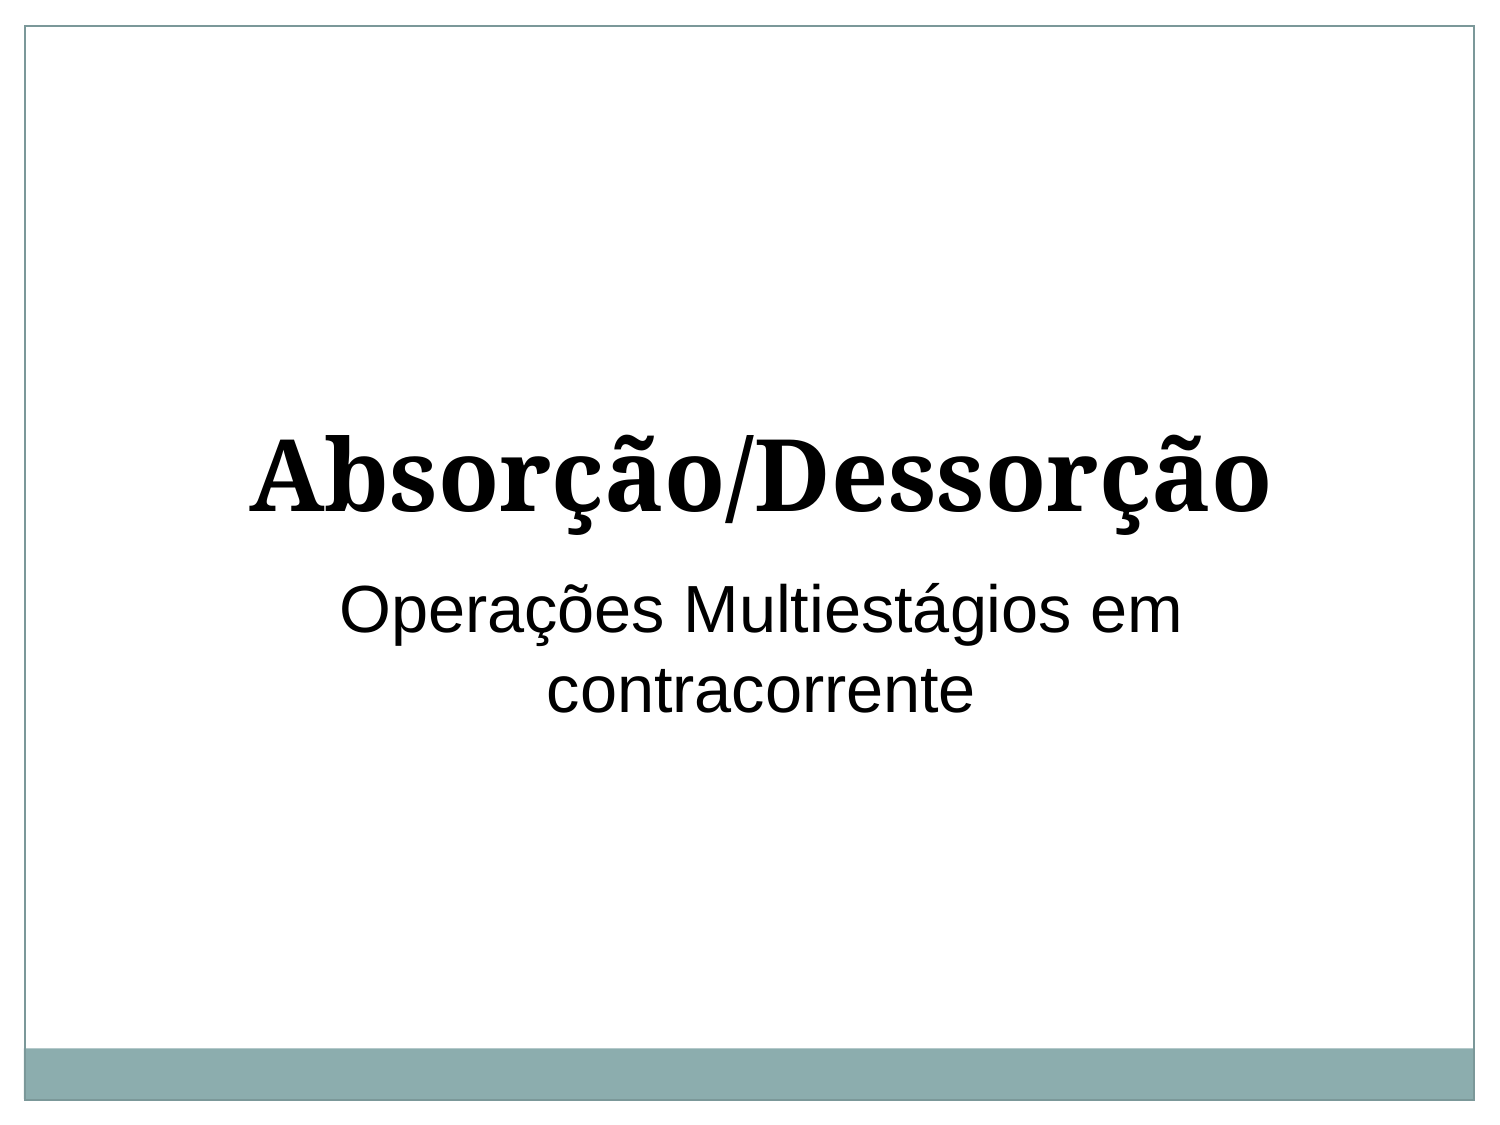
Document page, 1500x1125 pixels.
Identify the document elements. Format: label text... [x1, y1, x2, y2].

text_box Absorção/Dessorção [190, 404, 1333, 558]
text_box Operações Multiestágios em contracorrente [172, 558, 1351, 733]
